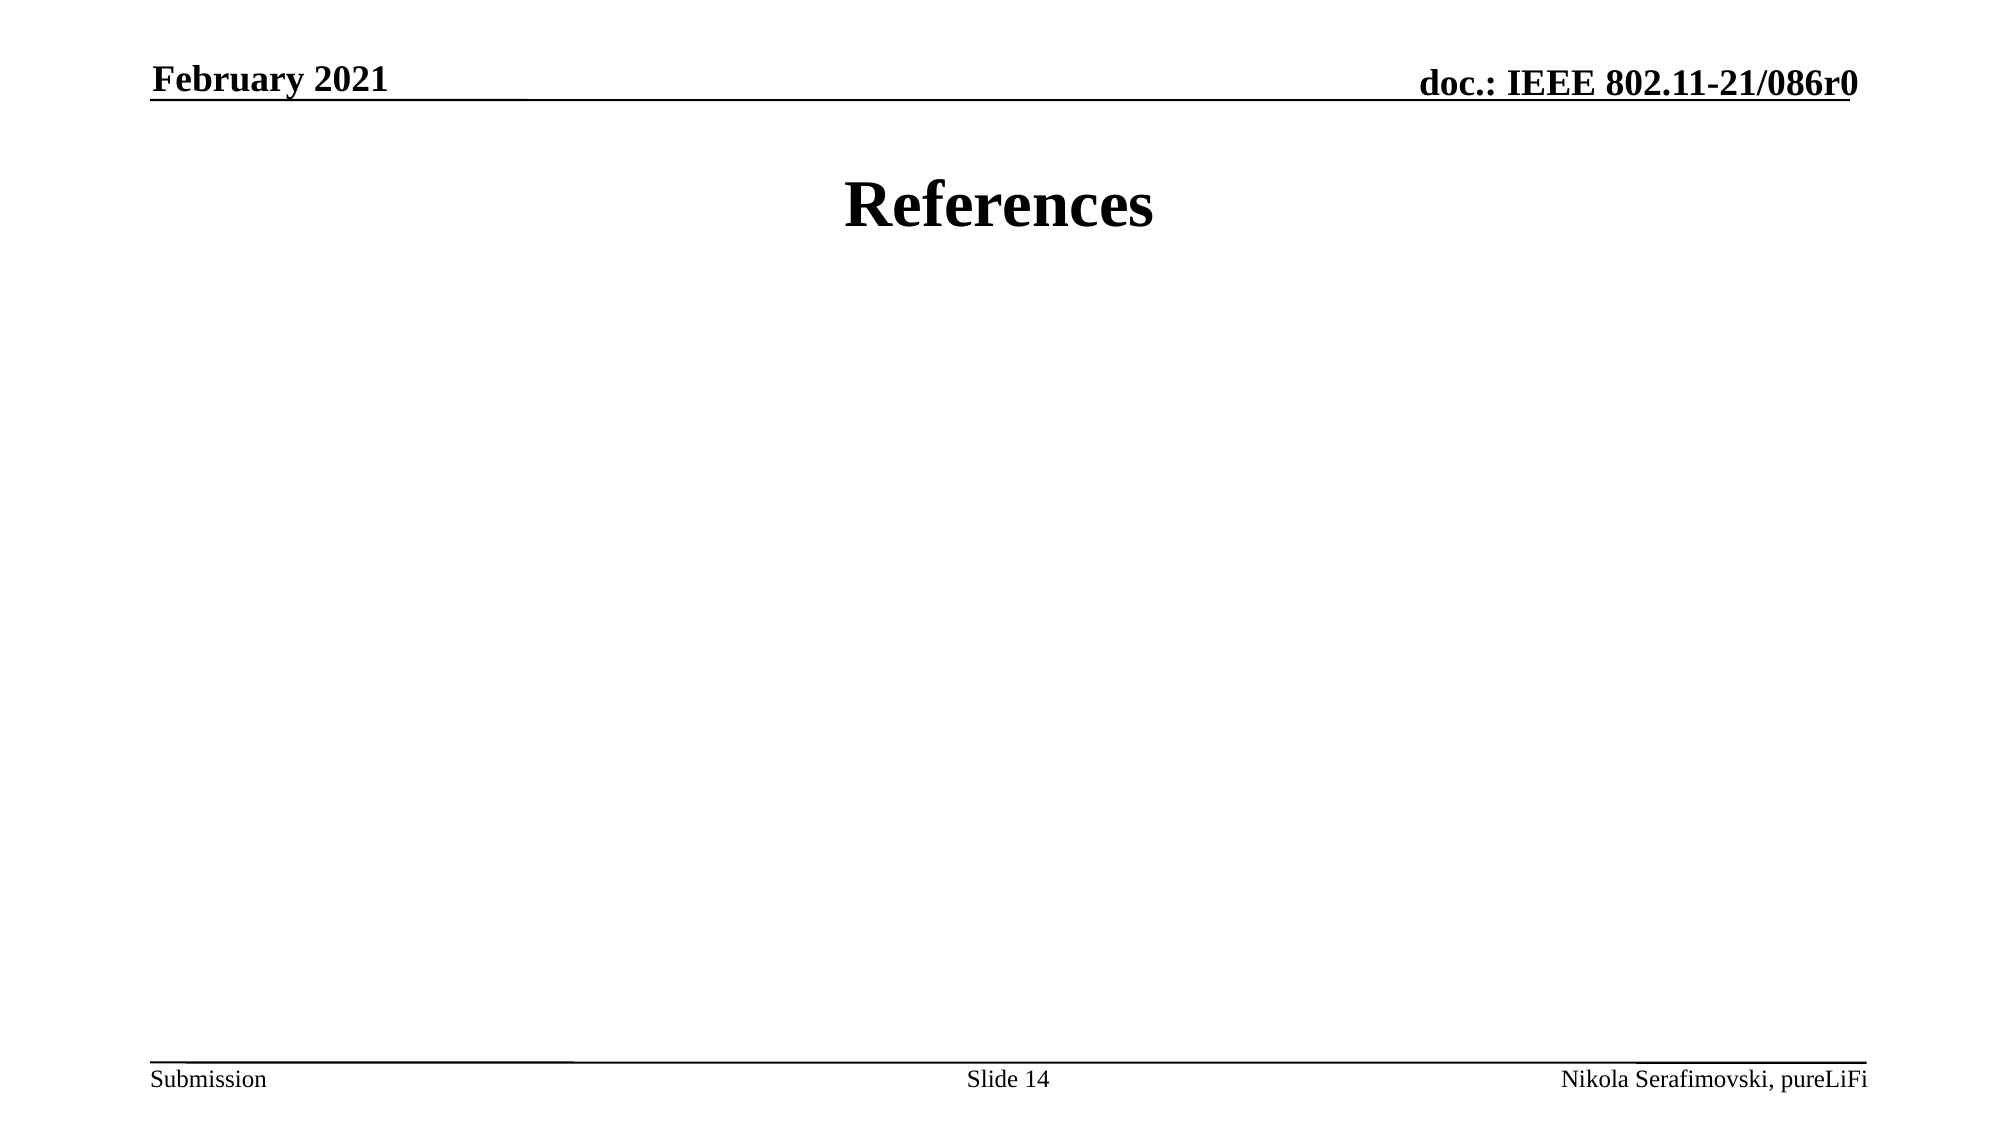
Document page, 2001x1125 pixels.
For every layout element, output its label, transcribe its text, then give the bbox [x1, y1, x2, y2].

footer Nikola Serafimovski, pureLiFi [1171, 1061, 1869, 1093]
slide_number Slide 14 [950, 1061, 1067, 1123]
title References [149, 112, 1850, 288]
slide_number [152, 54, 563, 100]
